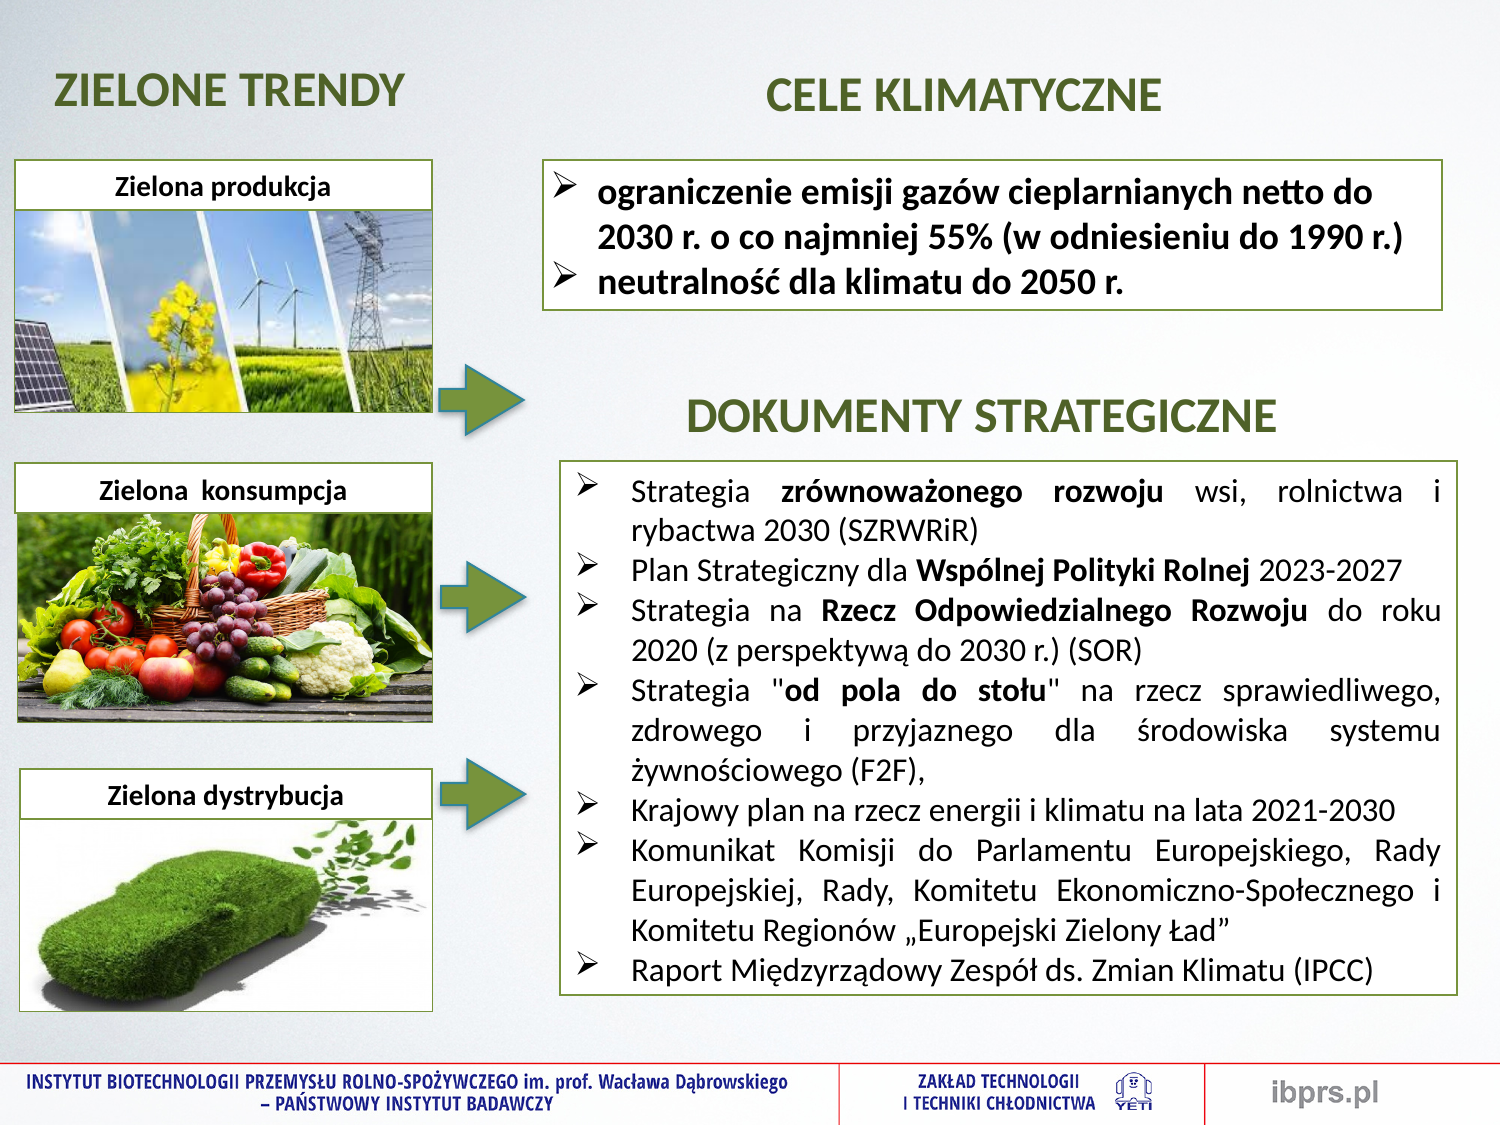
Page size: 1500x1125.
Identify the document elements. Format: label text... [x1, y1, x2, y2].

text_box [14, 159, 433, 1012]
text_box ZIELONE TRENDY [40, 48, 478, 124]
text_box CELE KLIMATYCZNE [751, 54, 1265, 130]
text_box [441, 562, 526, 632]
text_box Strategia zrównoważonego rozwoju wsi, rolnictwa i rybactwa 2030 (SZRWRiR) Plan Strategiczny dla Wspólnej Polityki Rolnej 2023-2027 Strategia na Rzecz Odpowiedzialnego Rozwoju do roku 2020 (z perspektywą do 2030 r.) (SOR) Strategia "od pola do stołu" na rzecz sprawiedliwego, zdrowego i przyjaznego dla środowiska systemu żywnościowego (F2F), Krajowy plan na rzecz energii i klimatu na lata 2021-2030 Komunikat Komisji do Parlamentu Europejskiego, Rady Europejskiej, Rady, Komitetu Ekonomiczno-Społecznego i Komitetu Regionów „Europejski Zielony Ład” Raport Międzyrządowy Zespół ds. Zmian Klimatu (IPCC) [559, 461, 1457, 996]
text_box DOKUMENTY STRATEGICZNE [671, 374, 1307, 450]
picture [0, 0, 1500, 1125]
text_box [441, 759, 526, 829]
text_box ograniczenie emisji gazów cieplarnianych netto do 2030 r. o co najmniej 55% (w odniesieniu do 1990 r.) neutralność dla klimatu do 2050 r. [542, 159, 1442, 310]
text_box [439, 365, 524, 435]
